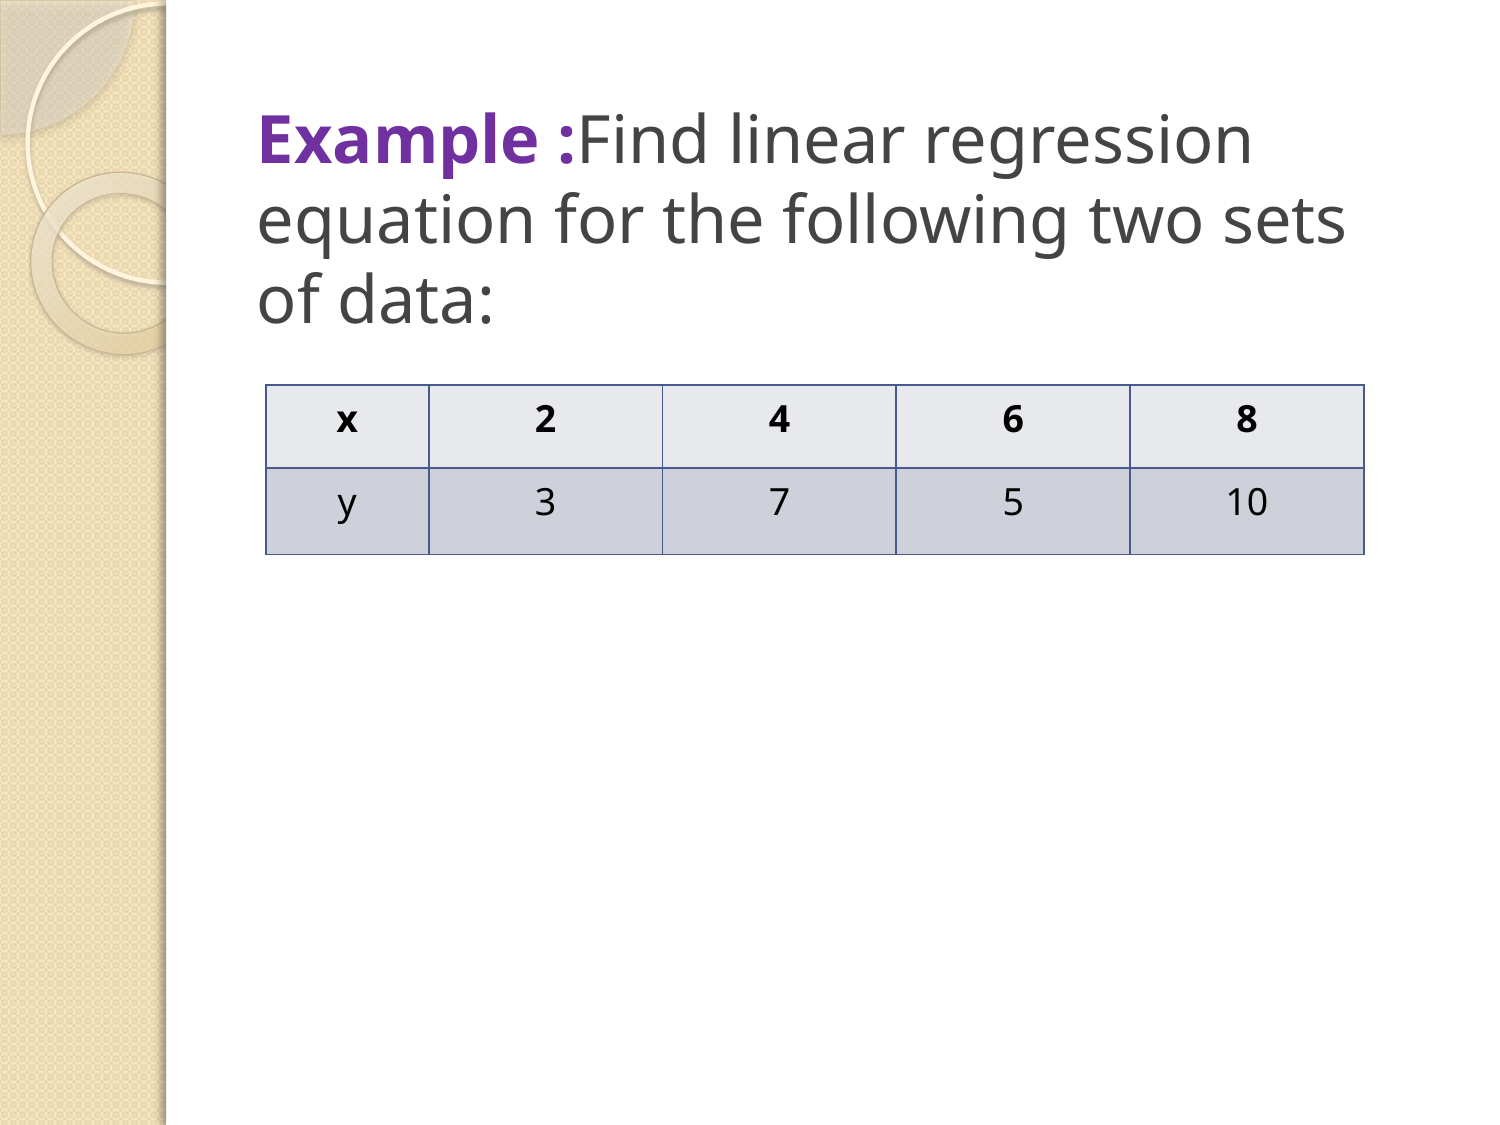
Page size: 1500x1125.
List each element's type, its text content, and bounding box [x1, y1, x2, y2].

table_header x [267, 386, 428, 467]
table_cell y [267, 469, 428, 554]
table_cell 10 [1131, 469, 1363, 554]
table_header 8 [1131, 386, 1363, 467]
table_header 2 [430, 386, 662, 467]
table_cell 7 [663, 469, 895, 554]
table_header 4 [663, 386, 895, 467]
text_box Example :Find linear regression equation for the following two sets of data: [242, 89, 1400, 345]
table_cell 3 [430, 469, 662, 554]
table_header 6 [897, 386, 1129, 467]
table_cell 5 [897, 469, 1129, 554]
